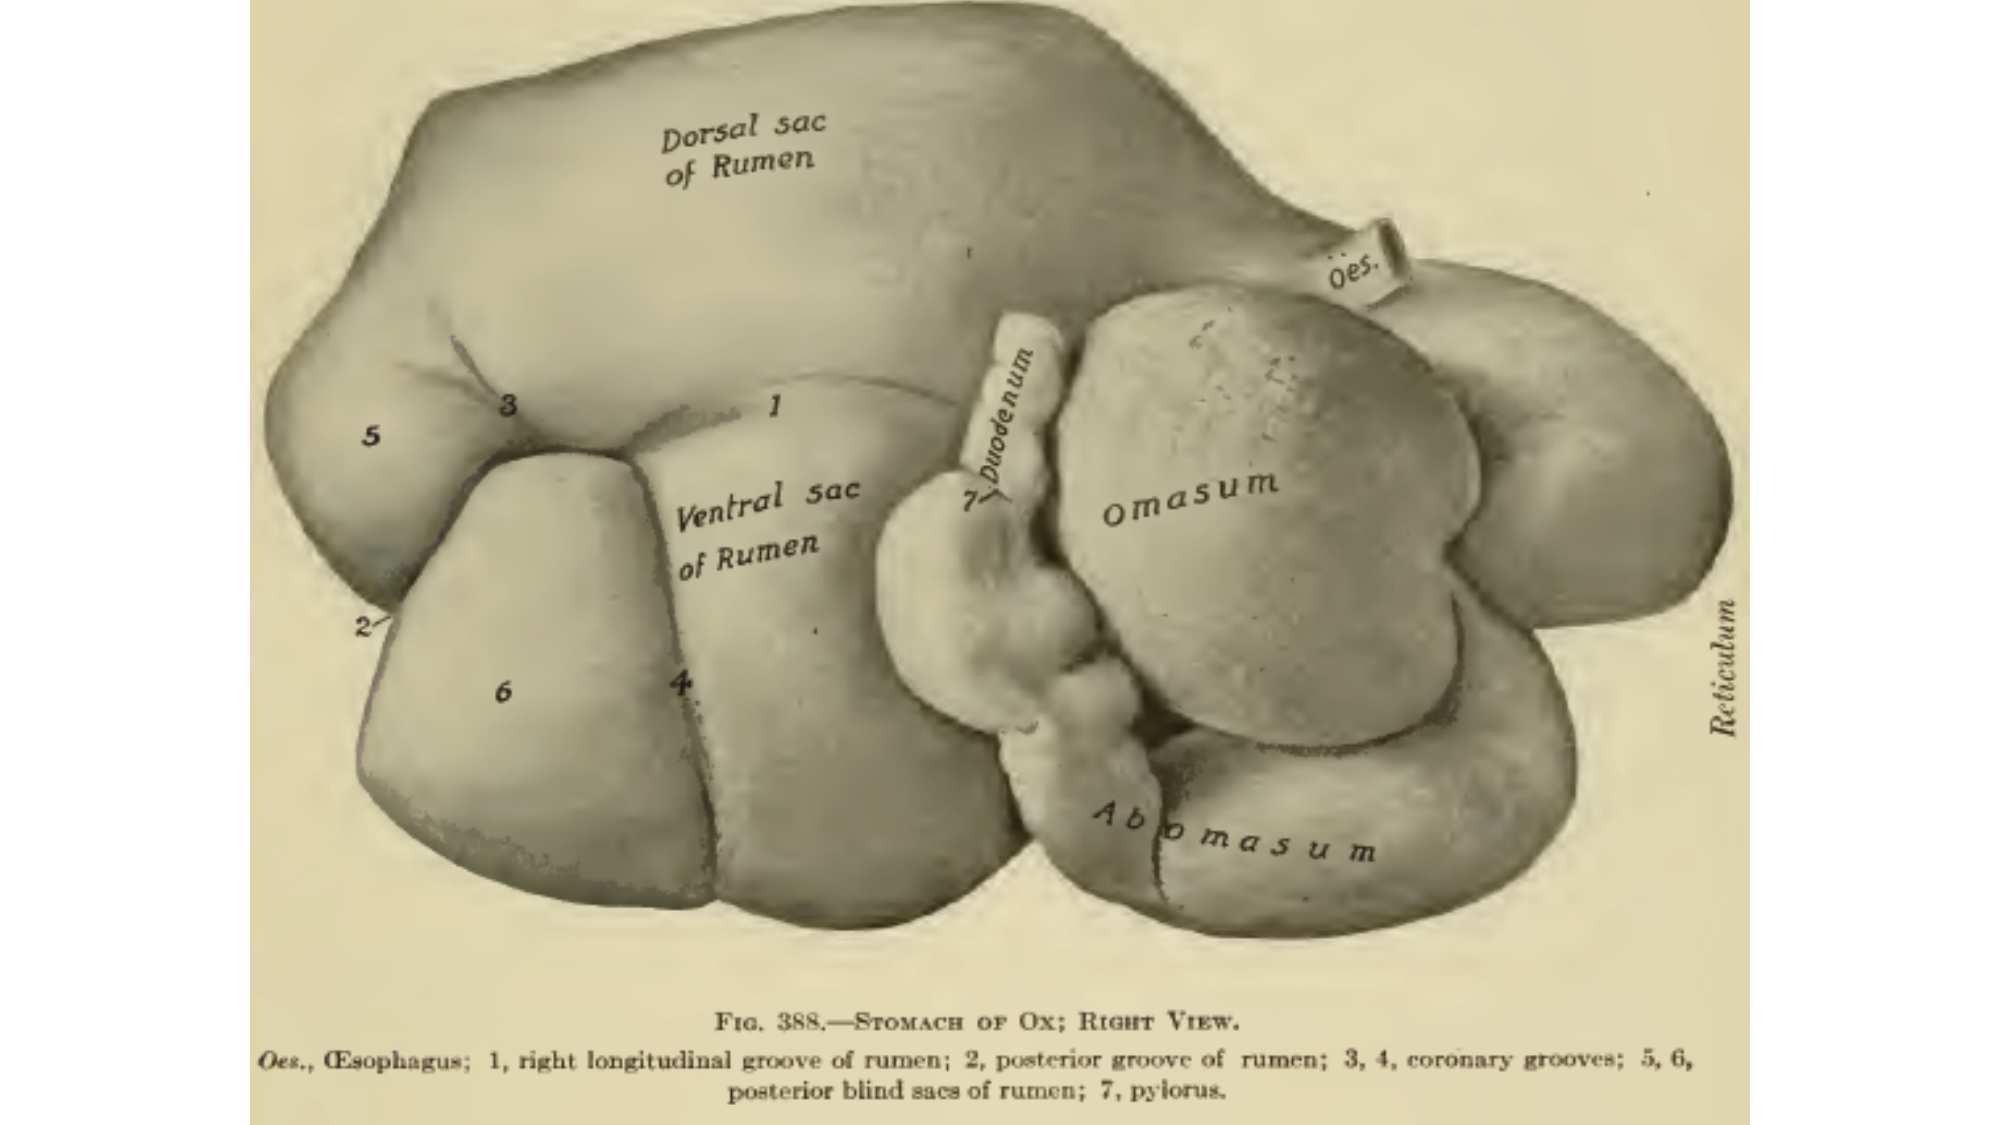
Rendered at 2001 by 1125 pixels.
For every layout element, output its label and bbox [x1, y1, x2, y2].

picture [249, 0, 1750, 1125]
